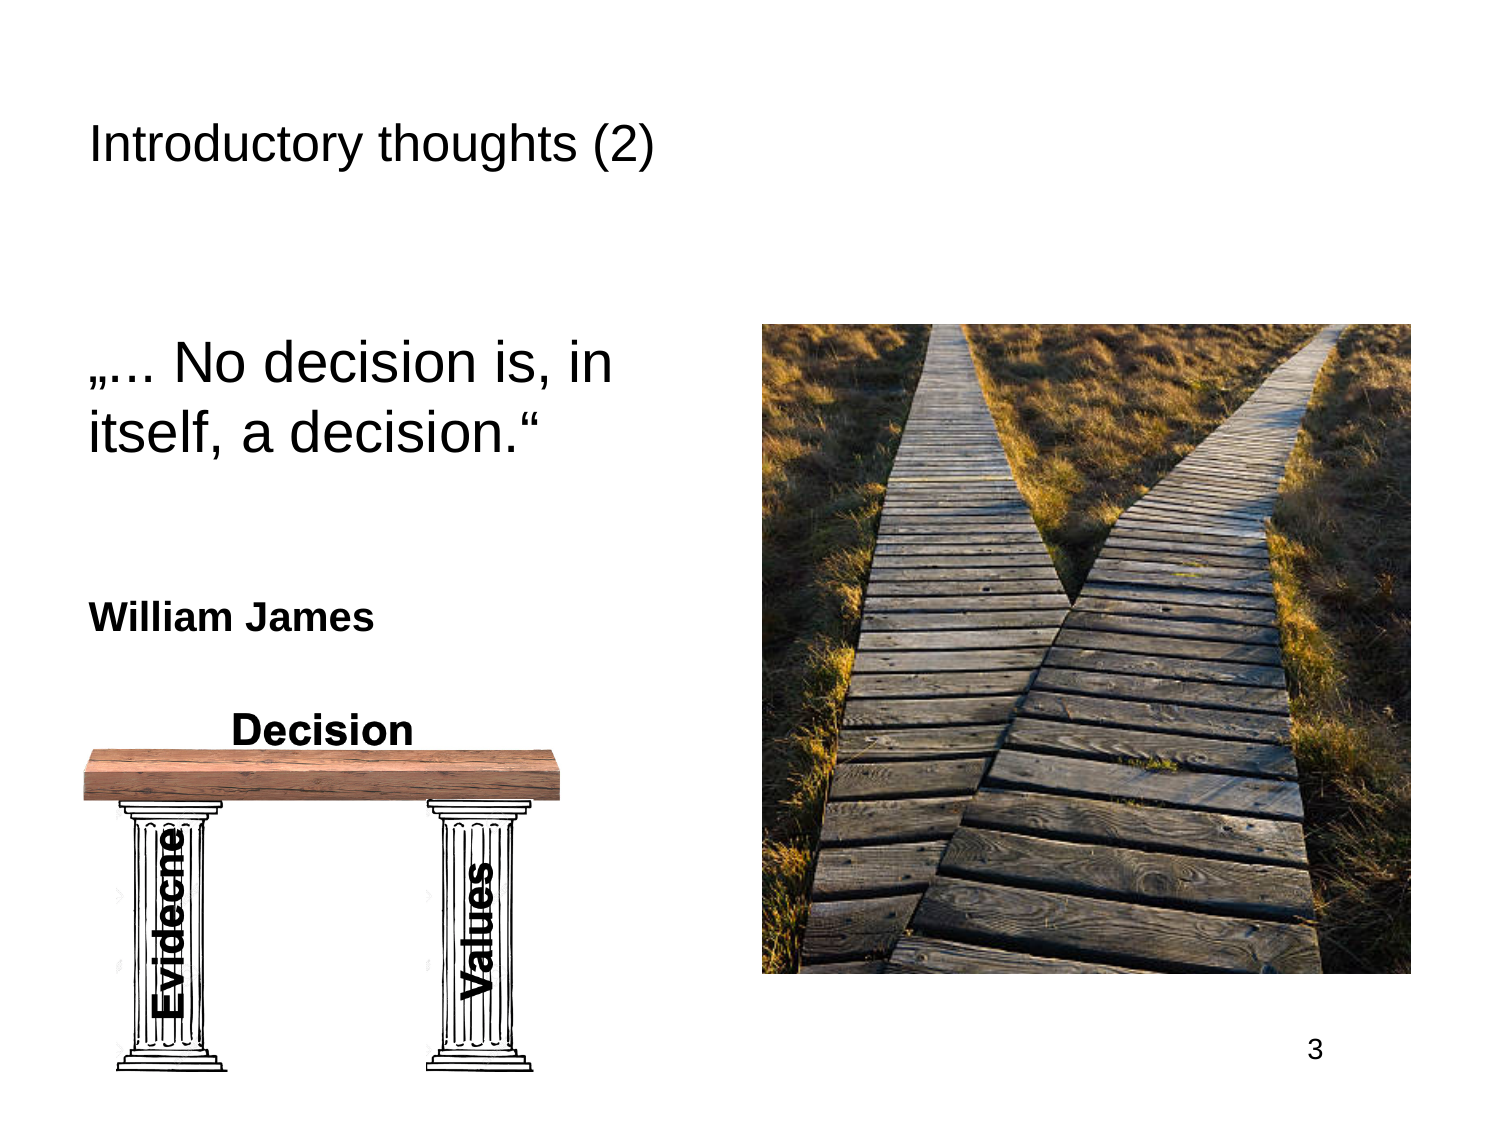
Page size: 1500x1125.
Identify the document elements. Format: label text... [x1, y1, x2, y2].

picture [761, 324, 1412, 975]
list „... No decision is, in itself, a decision.“ William James [88, 324, 738, 974]
slide_number 3 [1292, 1027, 1411, 1087]
picture [40, 692, 627, 1109]
title Introductory thoughts (2) [88, 109, 1411, 287]
